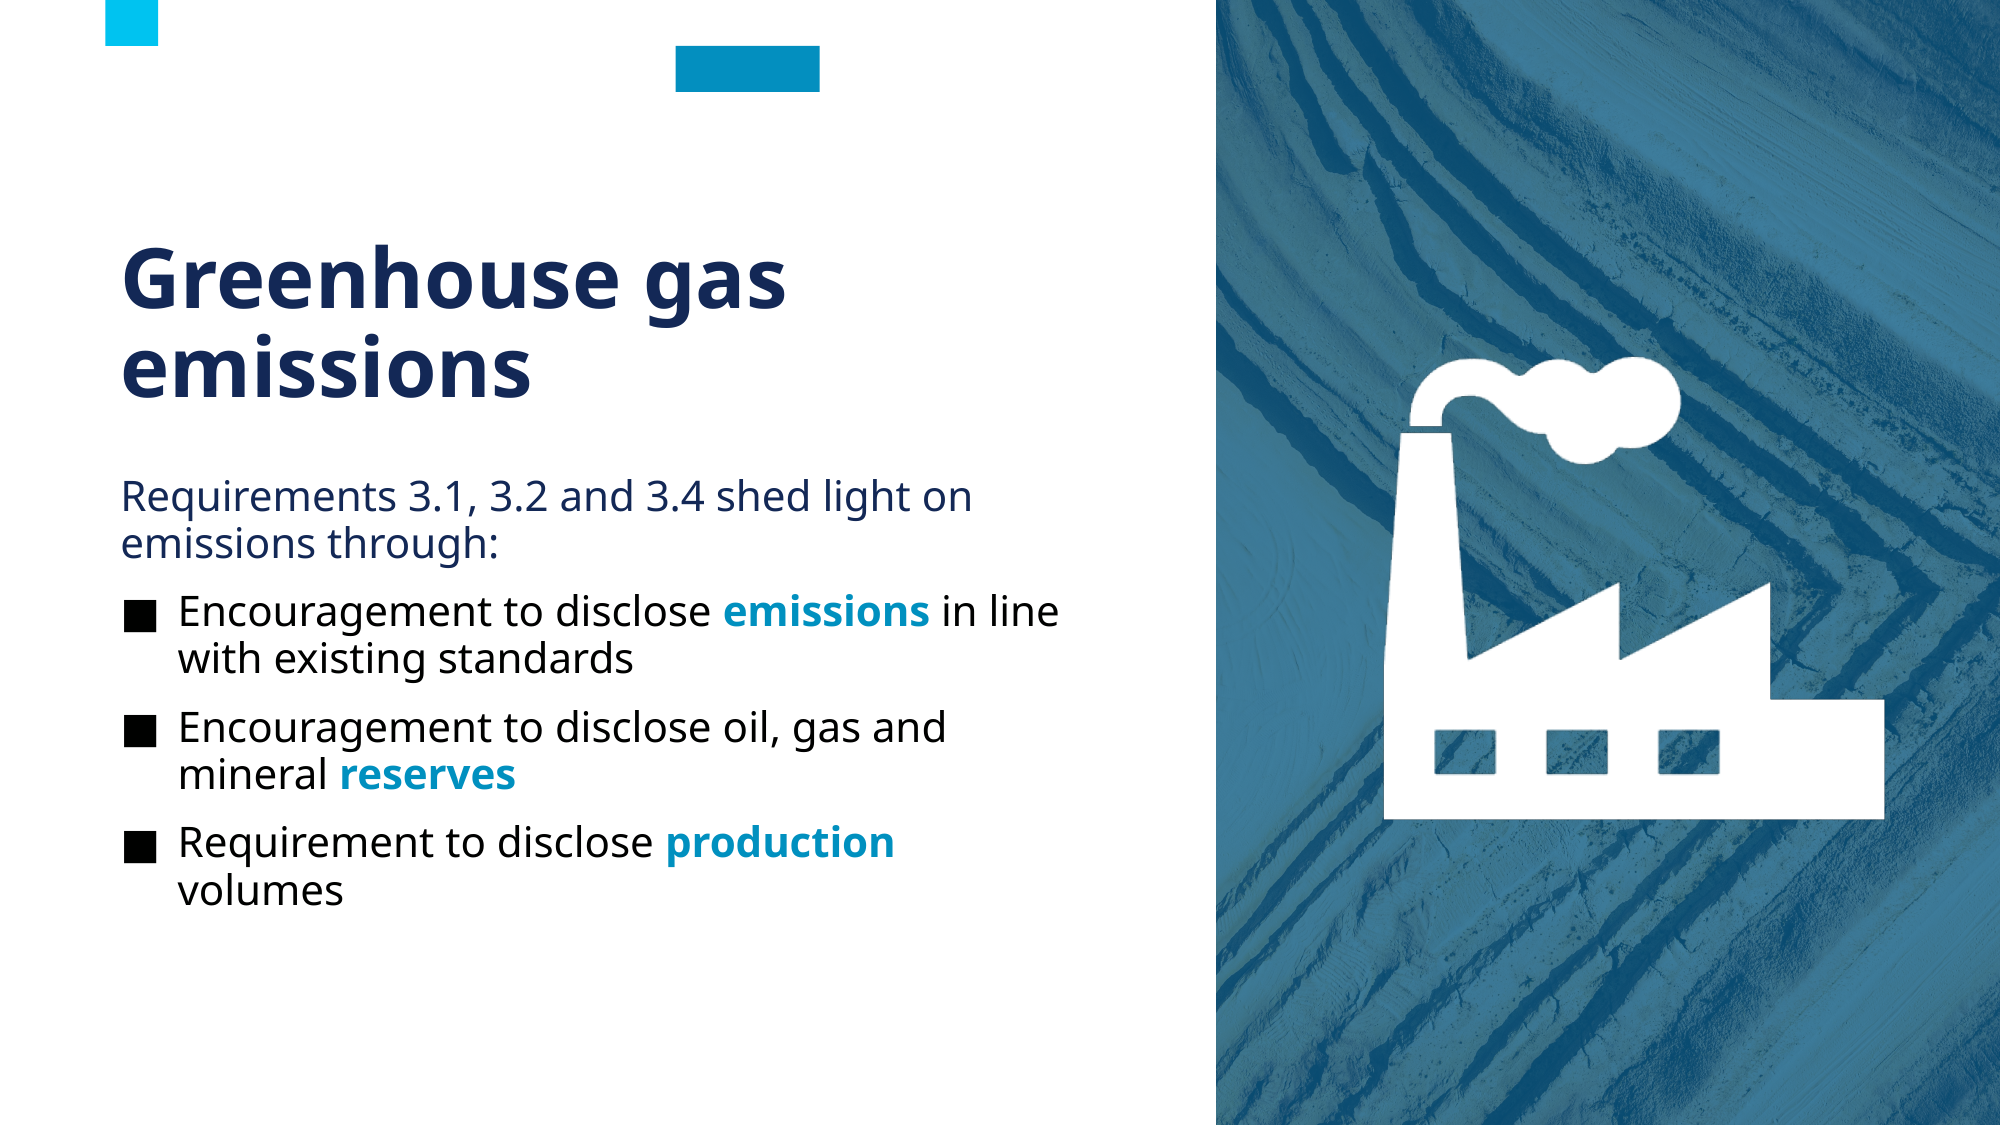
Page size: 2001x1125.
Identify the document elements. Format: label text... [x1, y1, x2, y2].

title Greenhouse gas emissions [105, 229, 1100, 340]
list Requirements 3.1, 3.2 and 3.4 shed light on emissions through: Encouragement to disclose emissions in line with existing standards Encouragement to disclose oil, gas and mineral reserves Requirement to disclose production volumes [105, 465, 1083, 924]
picture [1216, 0, 2000, 1125]
